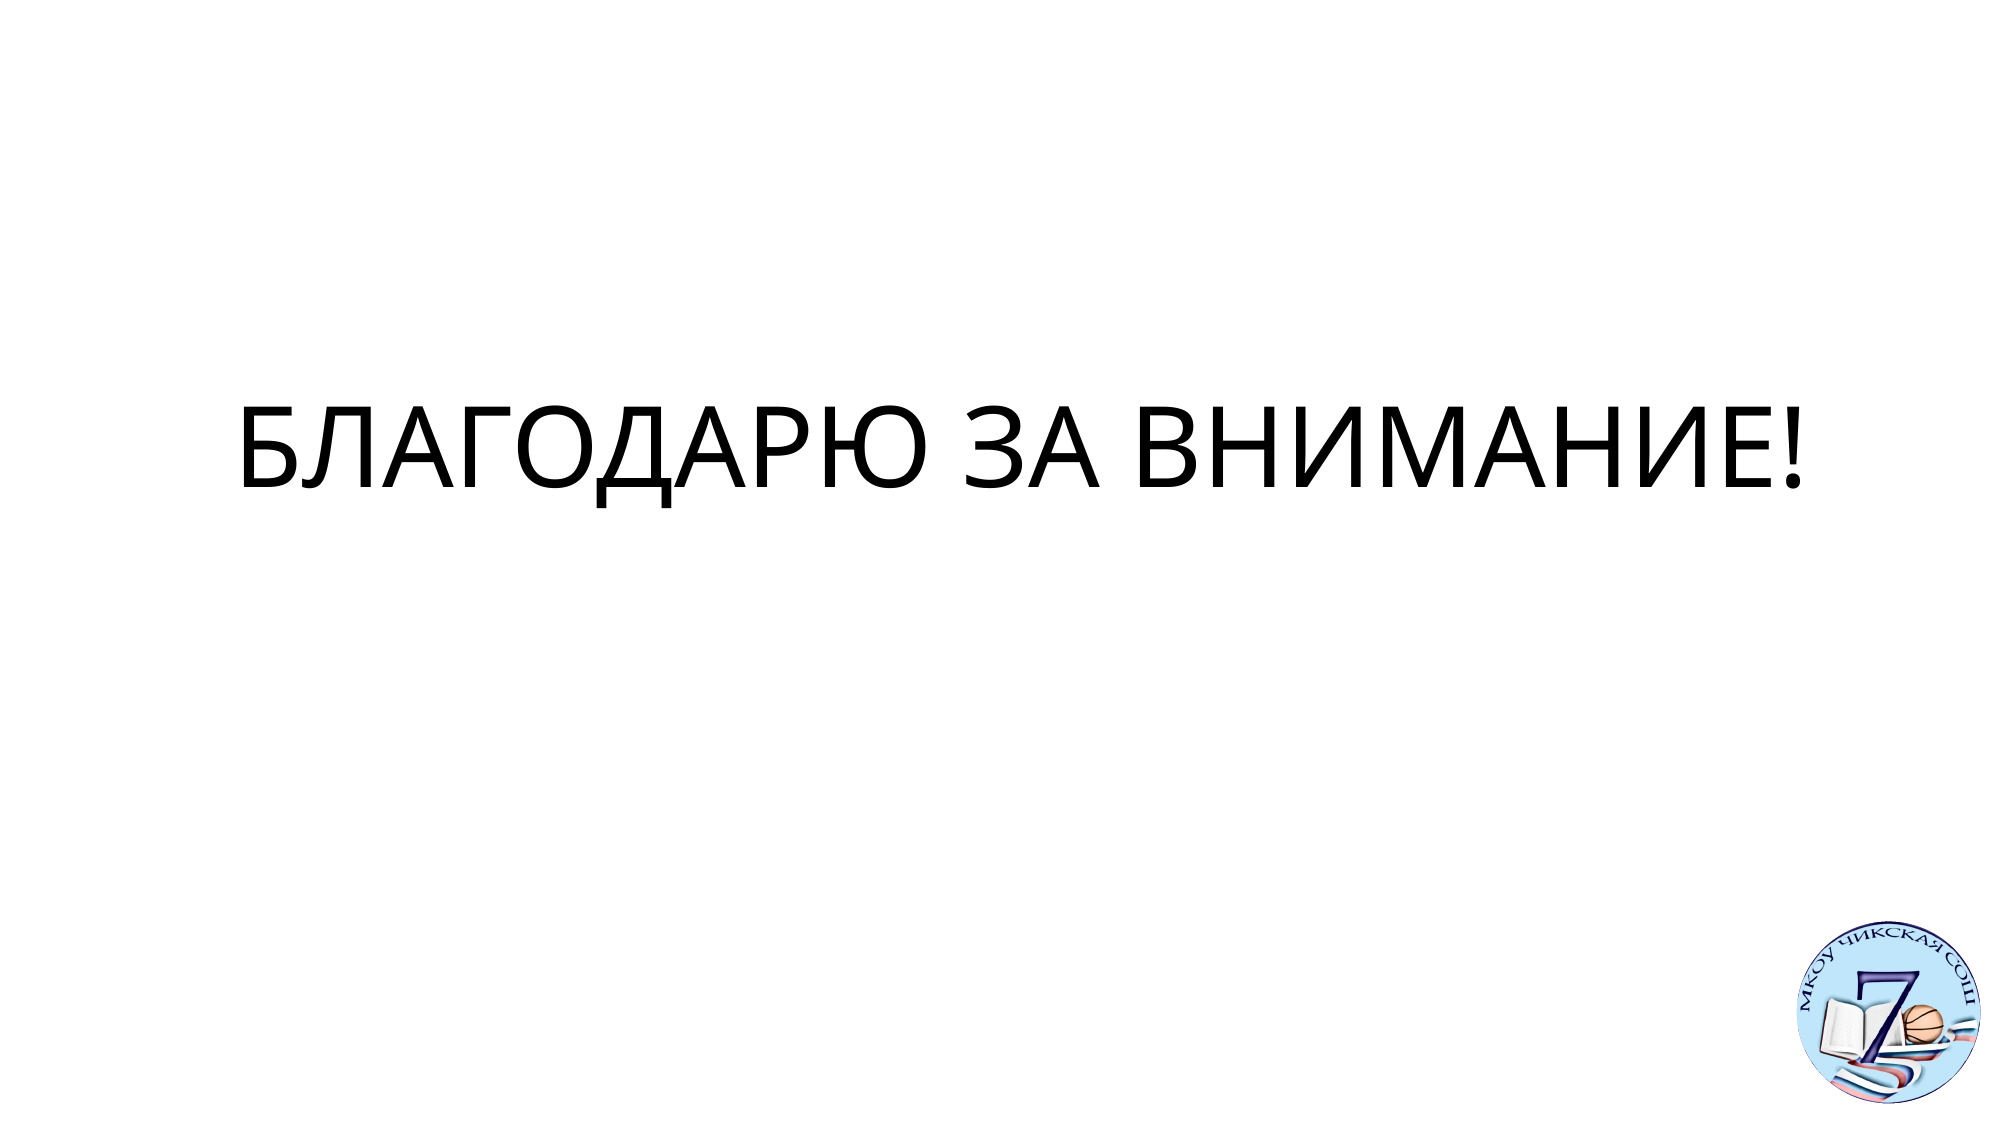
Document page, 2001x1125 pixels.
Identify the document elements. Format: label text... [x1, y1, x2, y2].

picture [1794, 919, 1983, 1106]
title Благодарю за внимание! [196, 319, 1847, 584]
